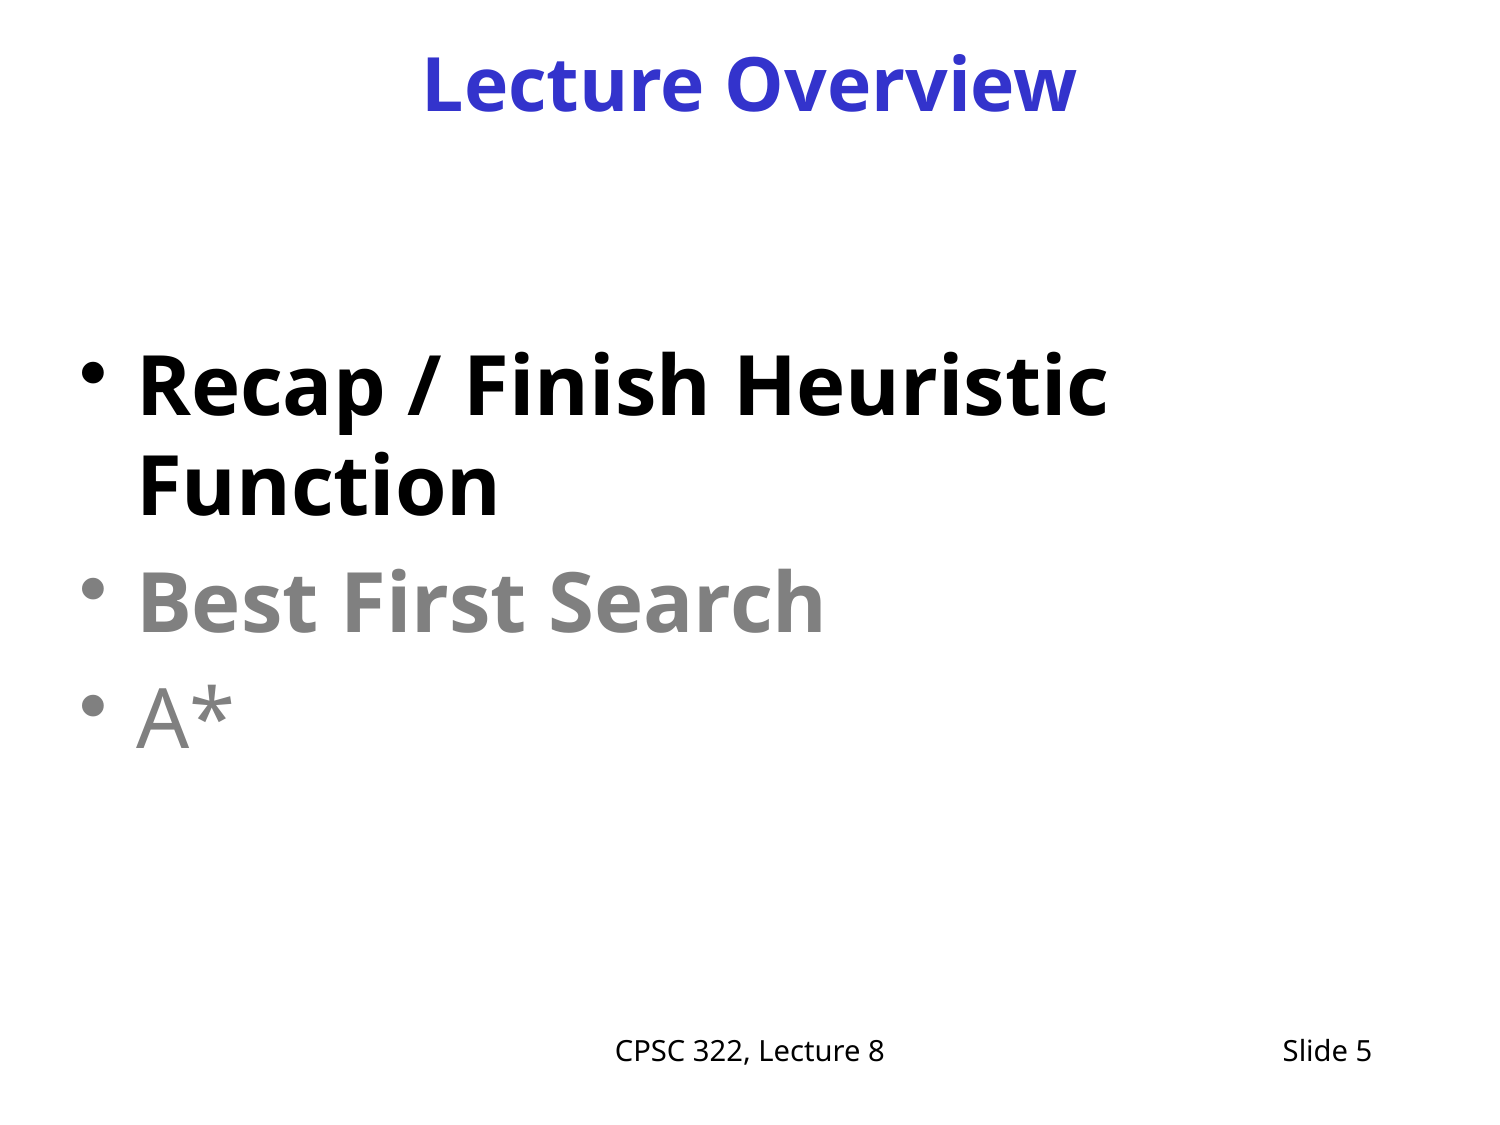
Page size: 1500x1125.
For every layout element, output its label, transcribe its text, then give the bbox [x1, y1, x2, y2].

list Recap / Finish Heuristic Function Best First Search A* [64, 207, 1453, 946]
title Lecture Overview [49, 24, 1451, 138]
slide_number Slide 5 [1074, 1024, 1388, 1101]
footer CPSC 322, Lecture 8 [512, 1024, 988, 1101]
